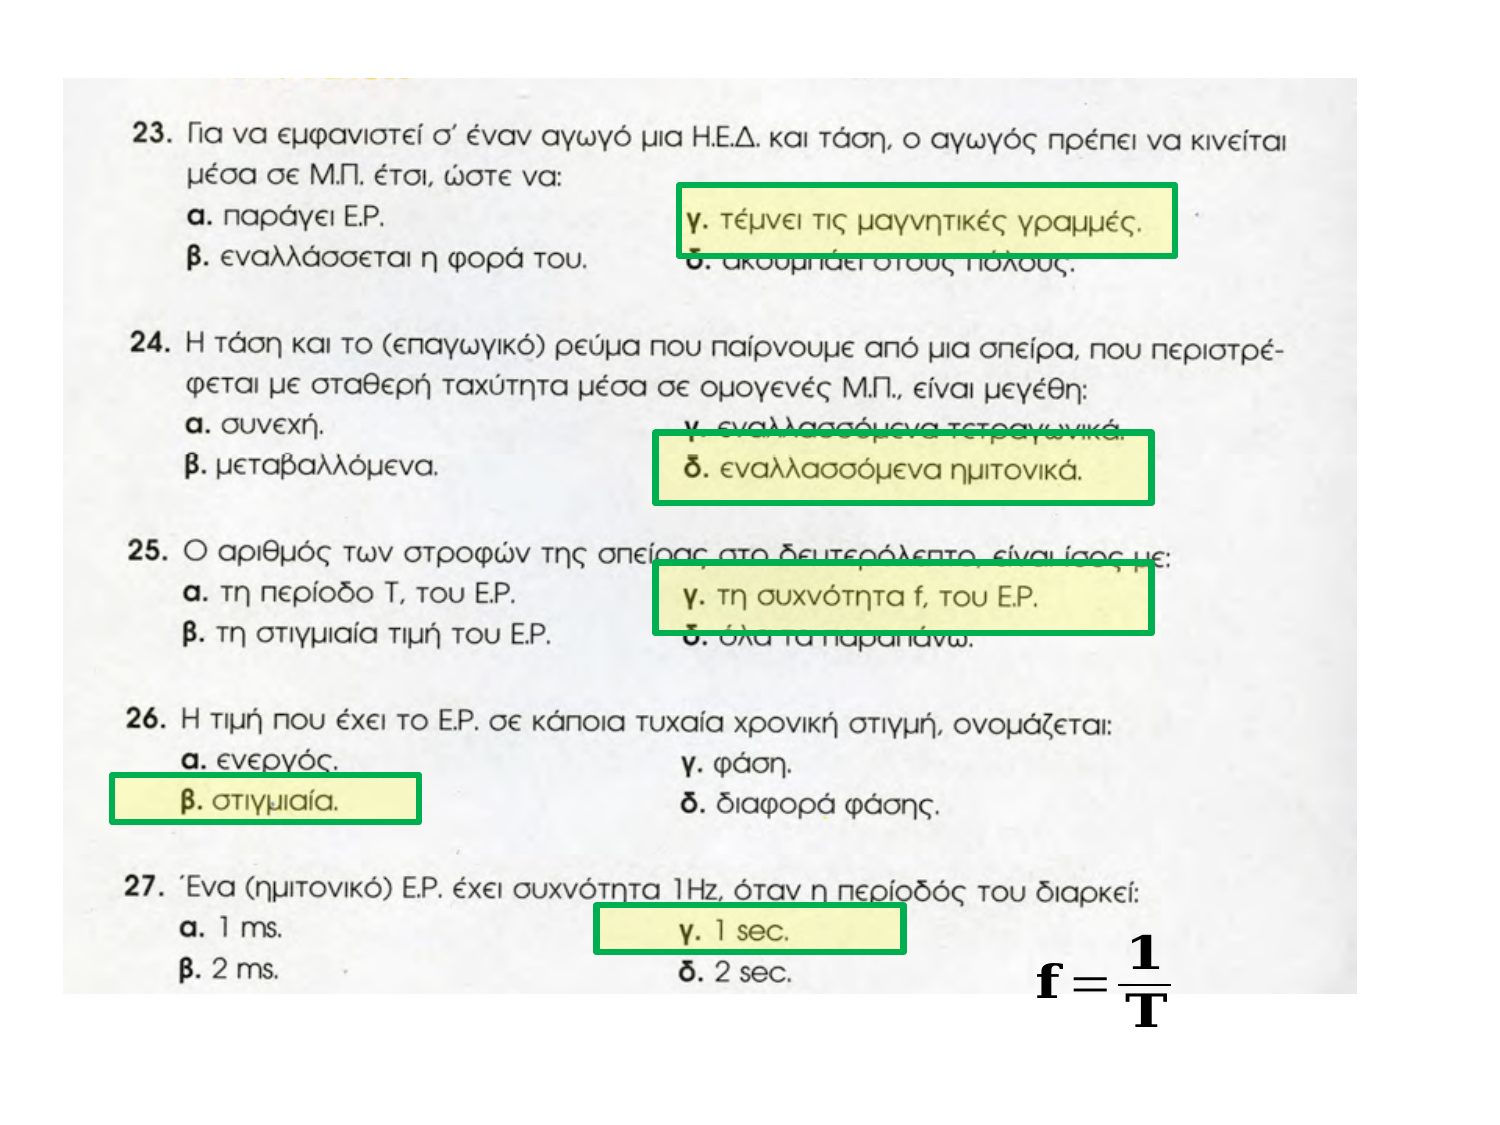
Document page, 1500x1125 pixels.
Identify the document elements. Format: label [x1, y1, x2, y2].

picture [62, 77, 1358, 995]
